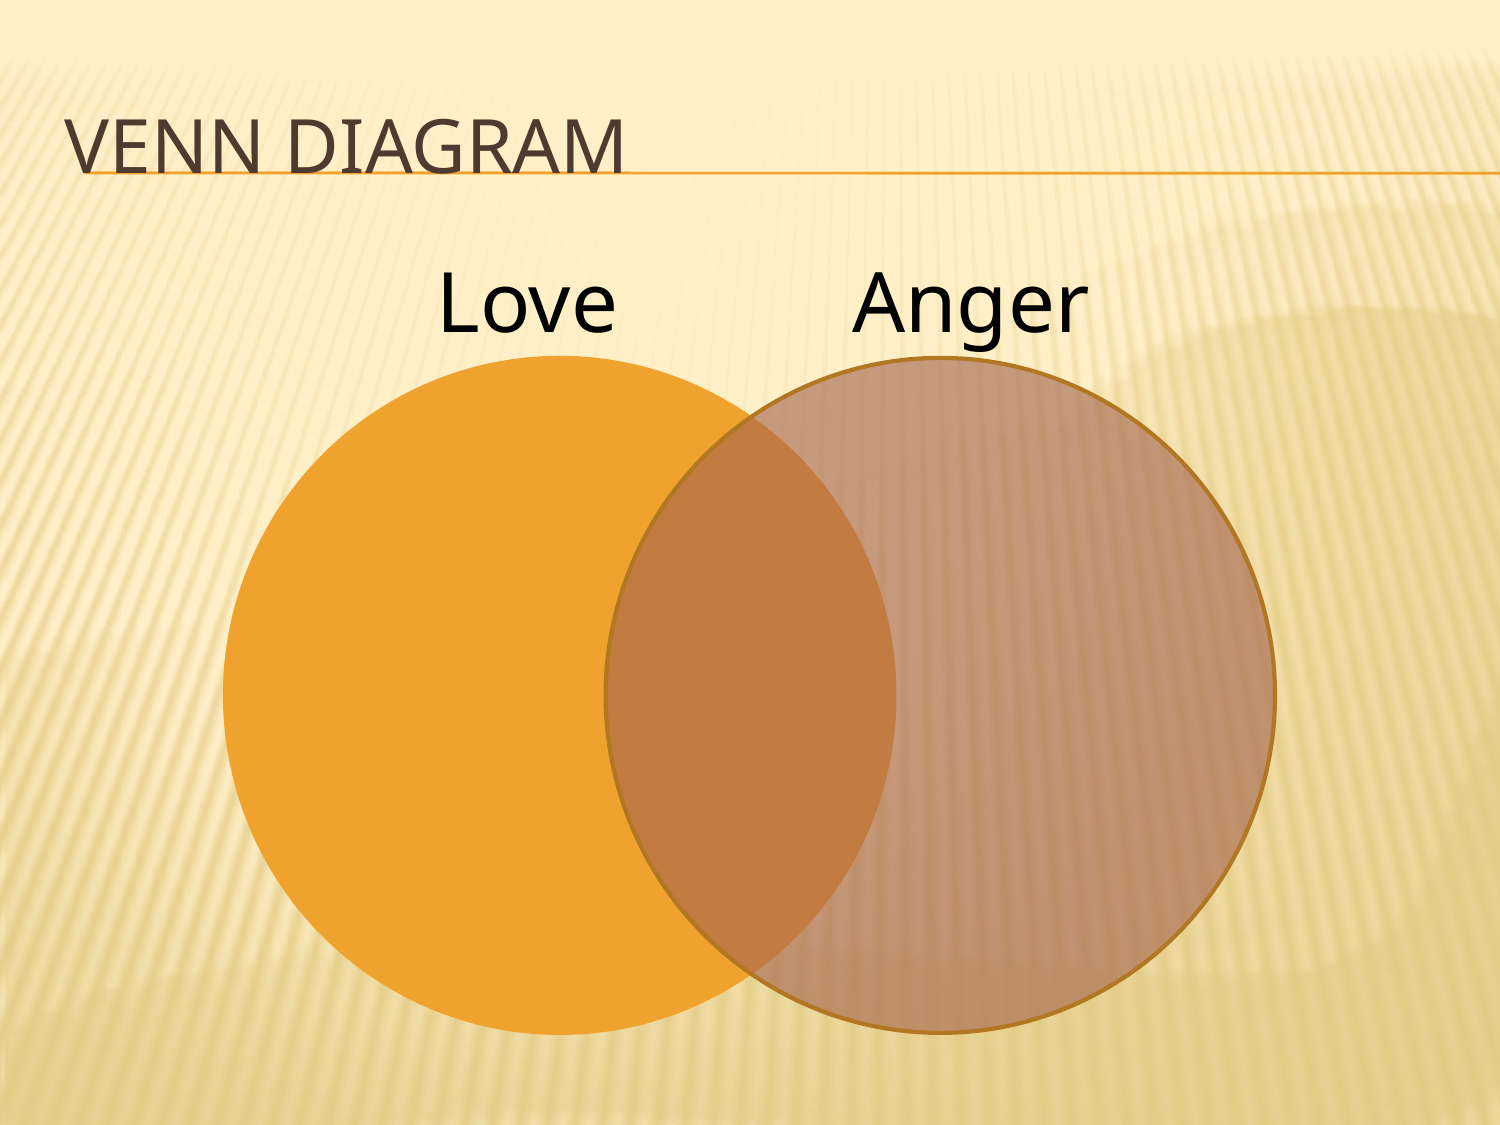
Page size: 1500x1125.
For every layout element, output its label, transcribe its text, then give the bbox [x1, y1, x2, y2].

title Venn Diagram [50, 75, 1475, 213]
text_box Anger [837, 241, 1113, 355]
text_box Love [422, 241, 698, 355]
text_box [224, 357, 1276, 1034]
